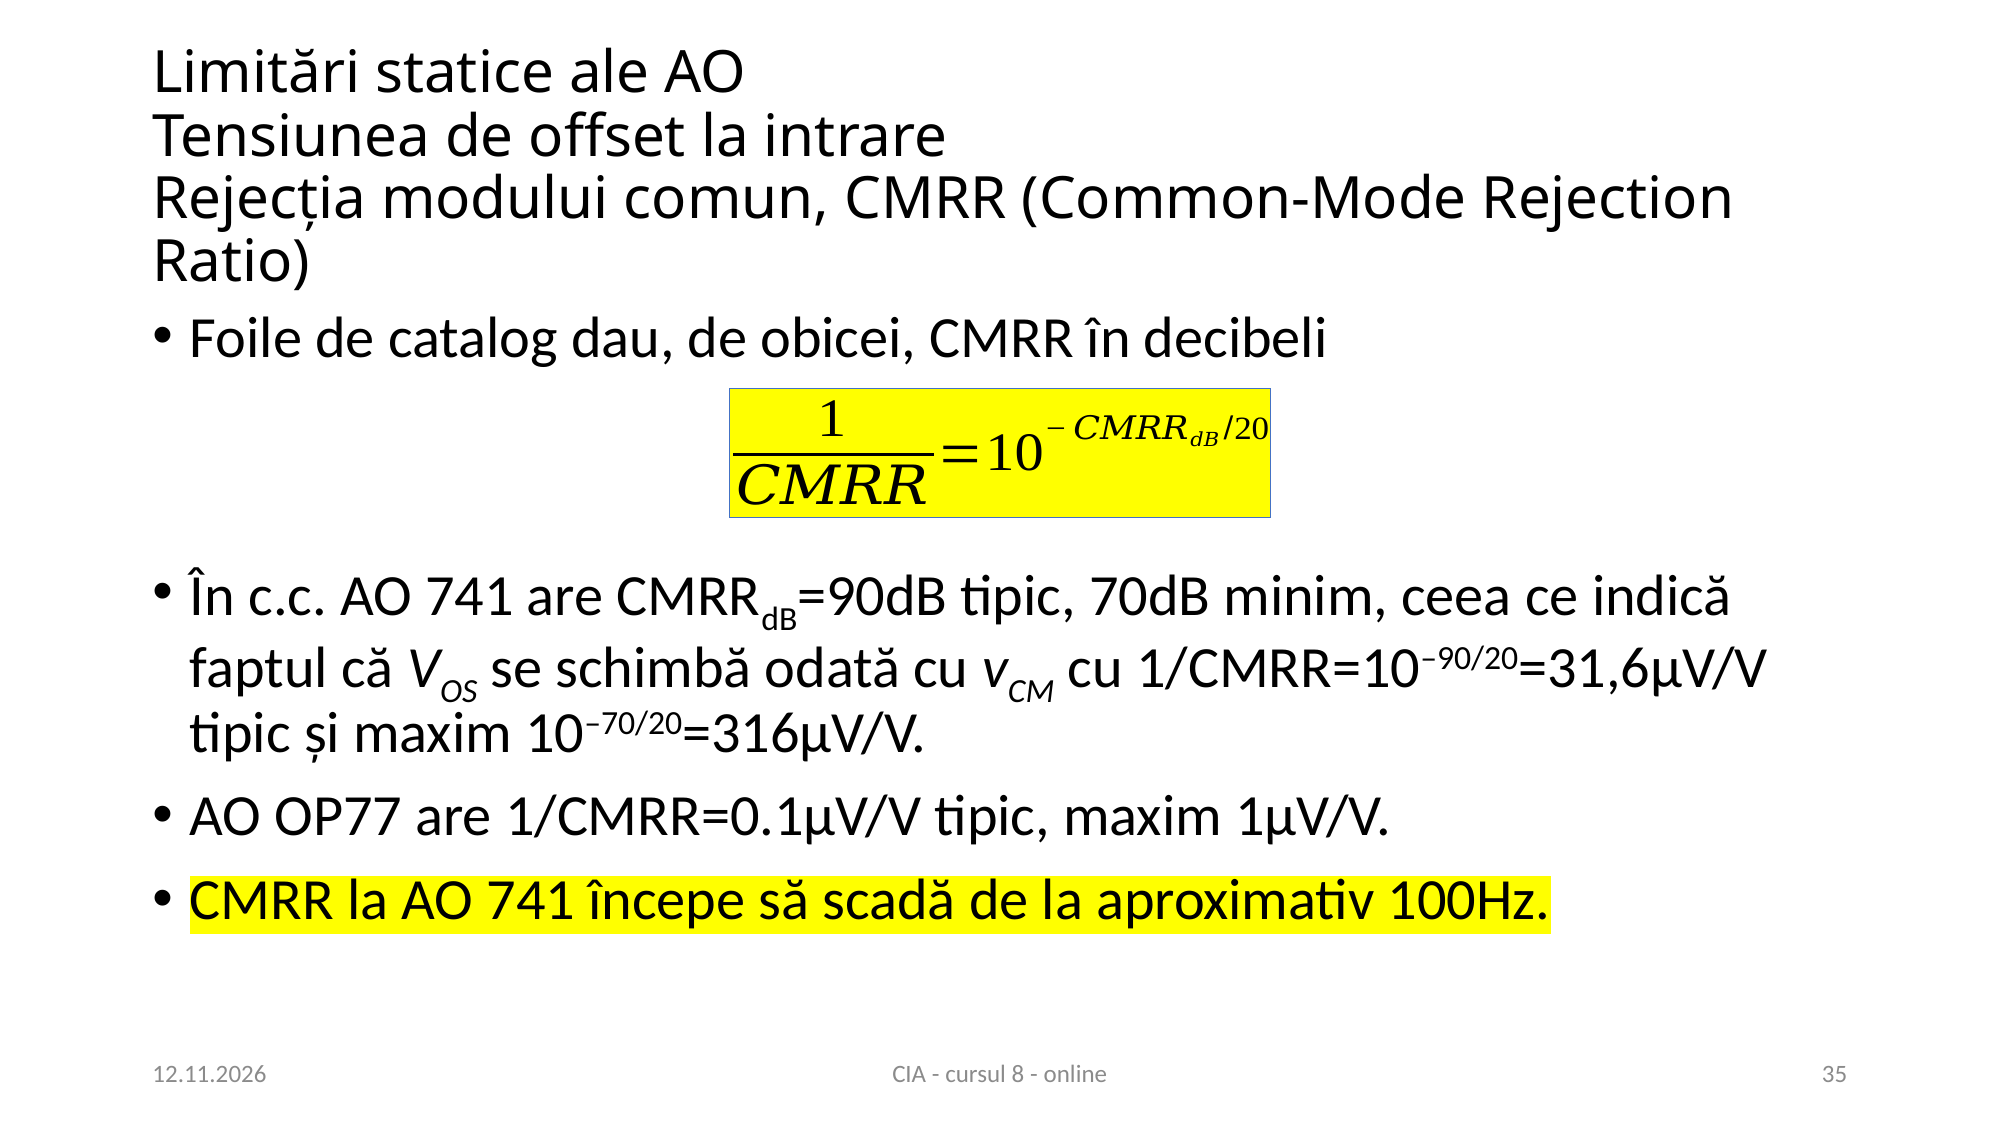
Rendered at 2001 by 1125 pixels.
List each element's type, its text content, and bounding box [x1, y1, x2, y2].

slide_number 35 [1412, 1042, 1863, 1103]
title Limitări statice ale AO Tensiunea de offset la intrare Rejecția modului comun, CMRR (Common-Mode Rejection Ratio) [137, 59, 1863, 278]
list Foile de catalog dau, de obicei, CMRR în decibeli În c.c. AO 741 are CMRRdB=90dB tipic, 70dB minim, ceea ce indică faptul că VOS se schimbă odată cu vCM cu 1/CMRR=10–90/20=31,6μV/V tipic și maxim 10–70/20=316μV/V. AO OP77 are 1/CMRR=0.1μV/V tipic, maxim 1μV/V. CMRR la AO 741 începe să scadă de la aproximativ 100Hz. [137, 299, 1863, 1014]
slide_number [137, 1042, 588, 1103]
footer CIA - cursul 8 - online [662, 1042, 1338, 1103]
